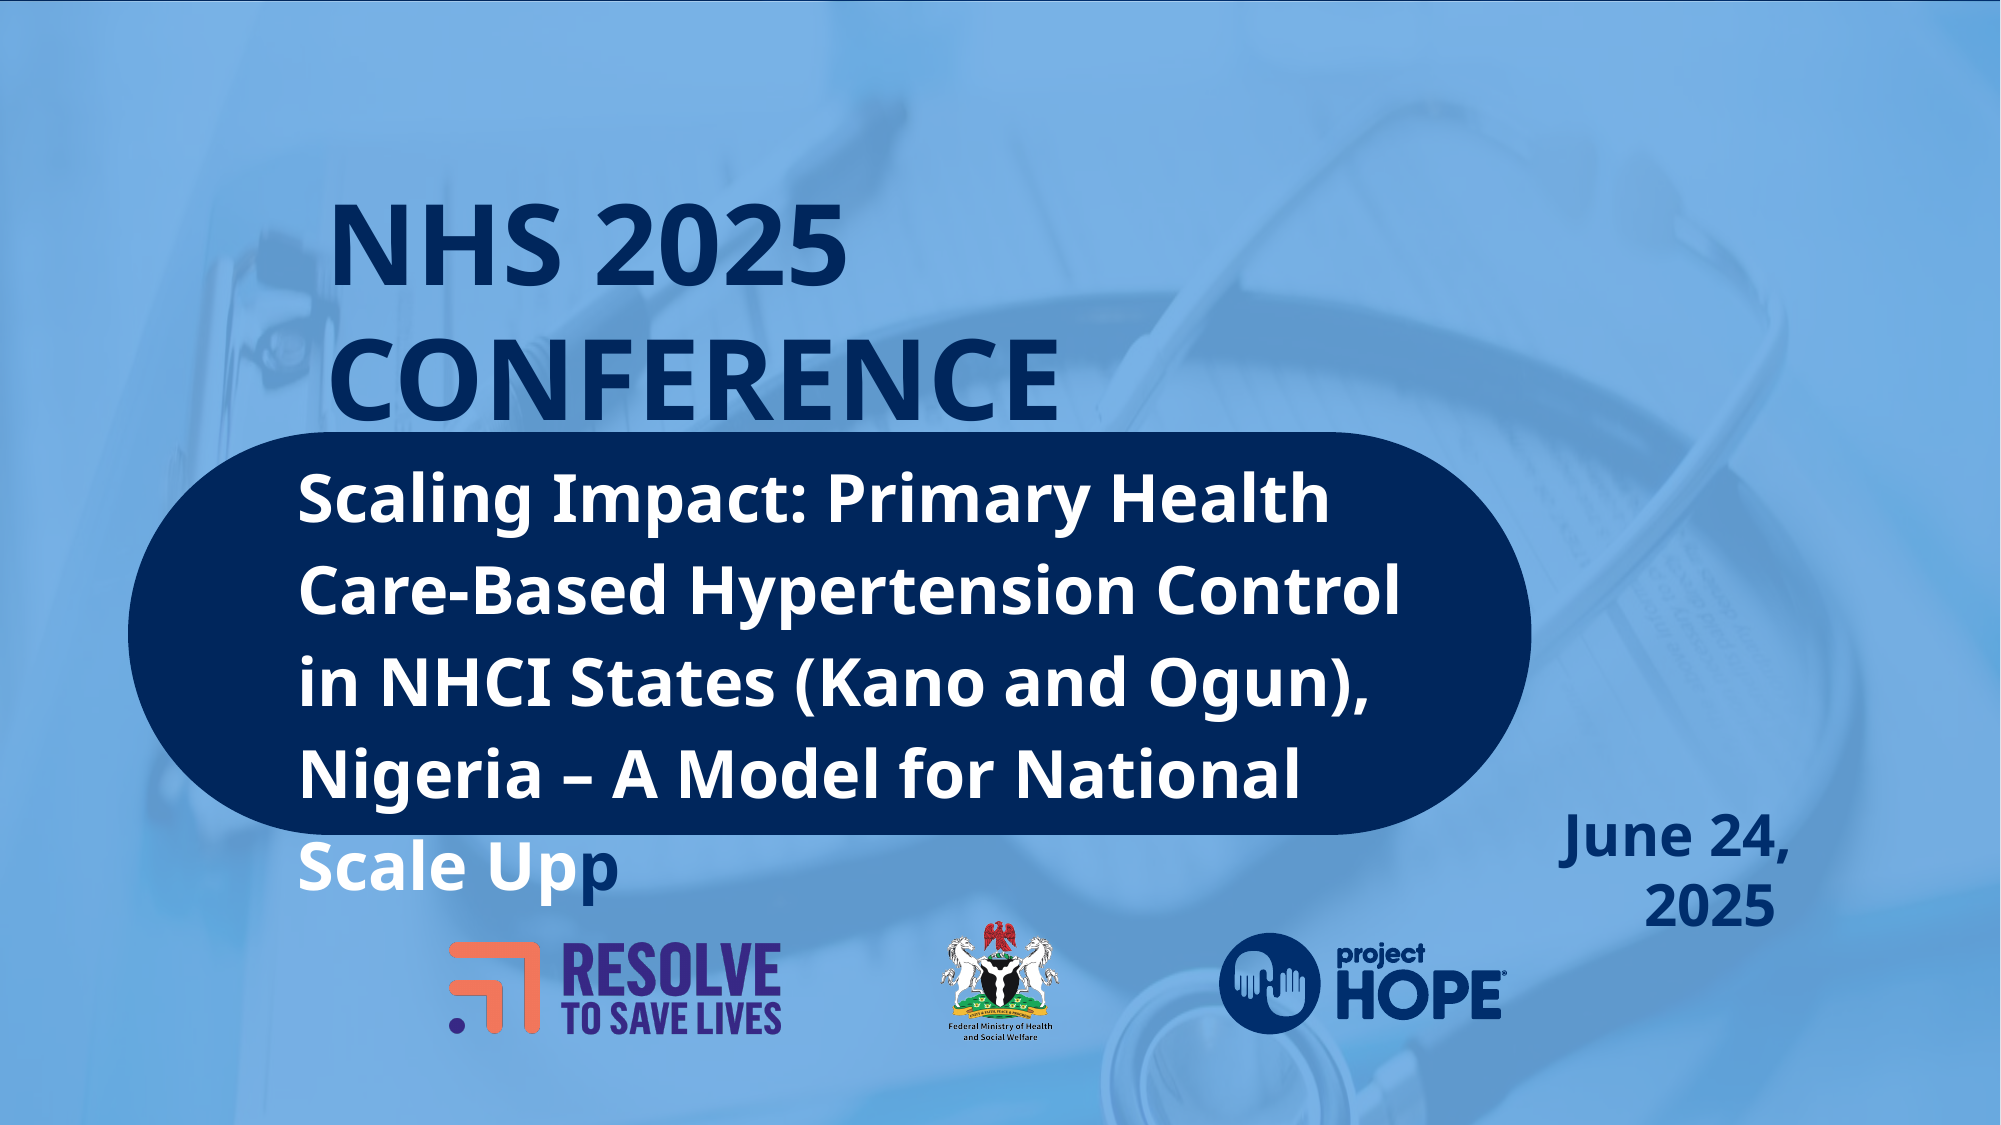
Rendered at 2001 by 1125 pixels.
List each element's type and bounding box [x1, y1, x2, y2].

picture [0, 0, 2001, 1125]
text_box [449, 921, 1508, 1043]
text_box [0, 1, 2000, 1125]
